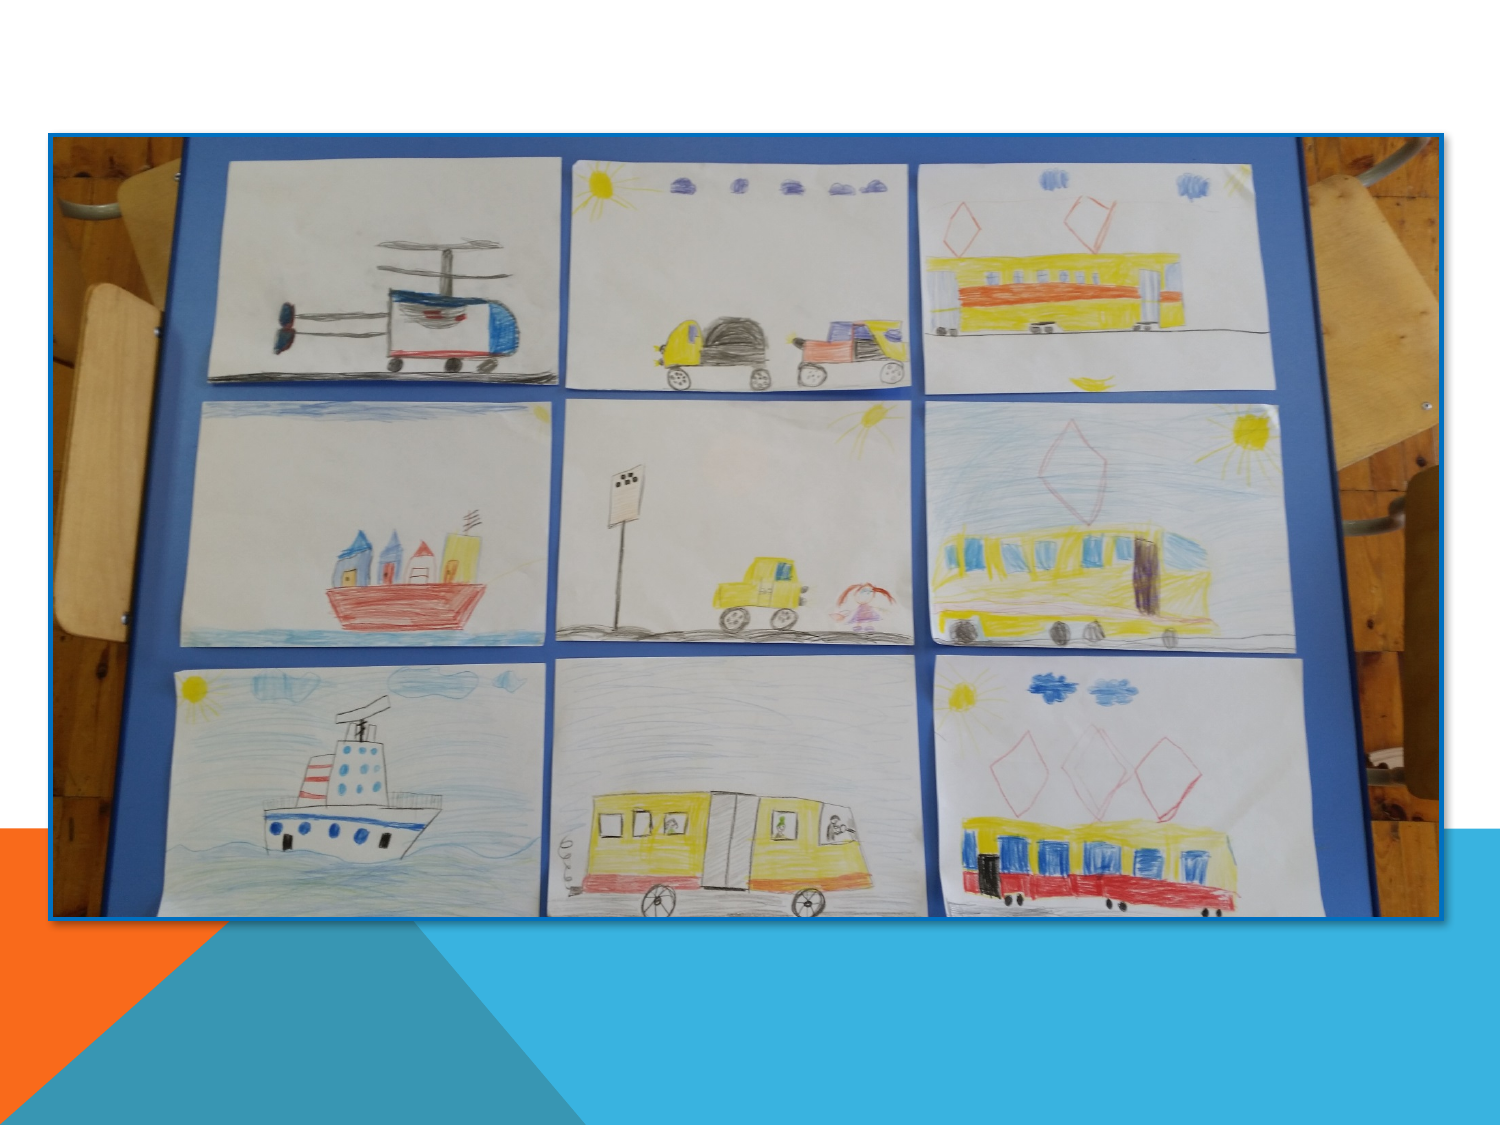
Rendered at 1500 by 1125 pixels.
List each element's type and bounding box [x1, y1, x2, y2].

picture [52, 136, 1440, 918]
